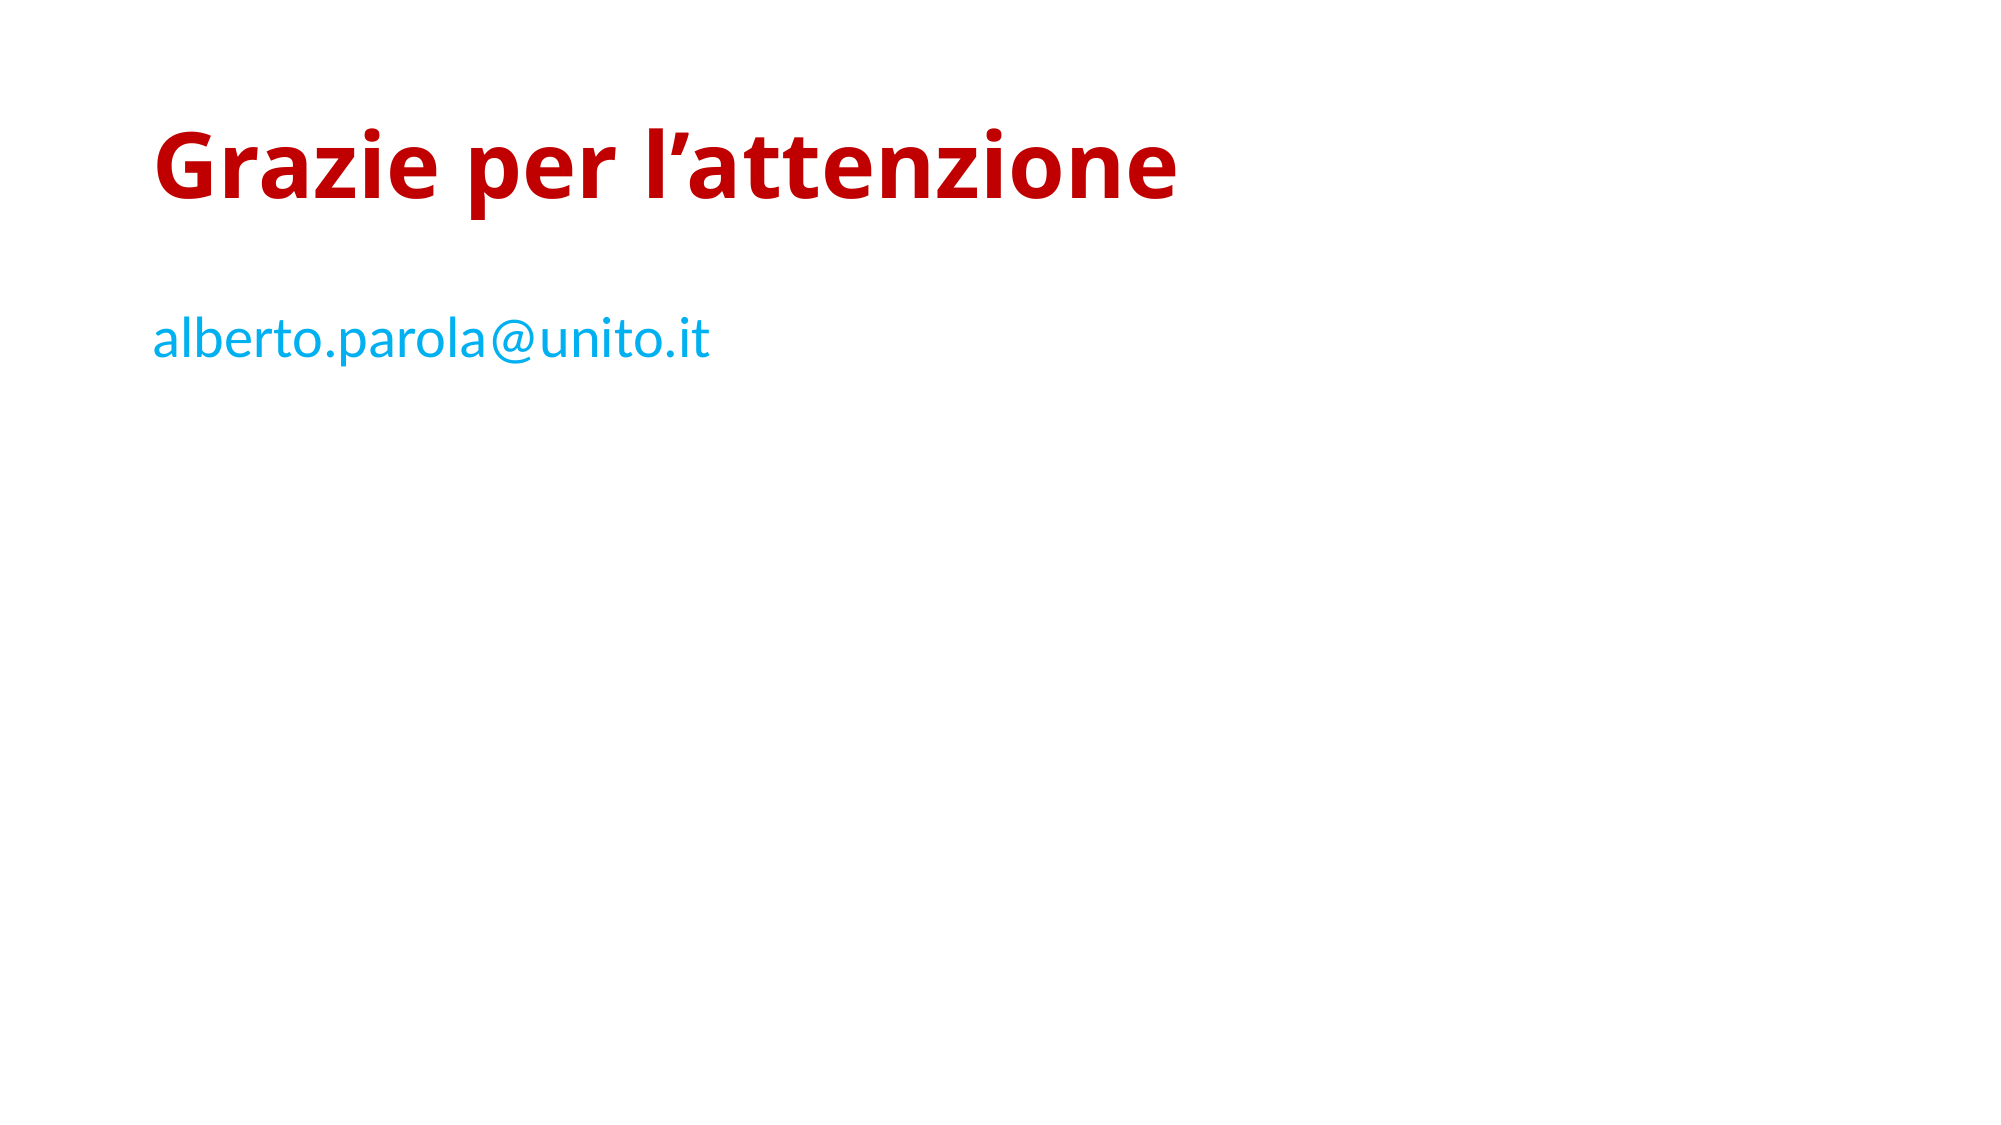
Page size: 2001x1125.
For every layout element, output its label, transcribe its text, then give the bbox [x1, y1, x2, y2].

title Grazie per l’attenzione [137, 59, 1863, 278]
list alberto.parola@unito.it [137, 299, 1863, 1014]
